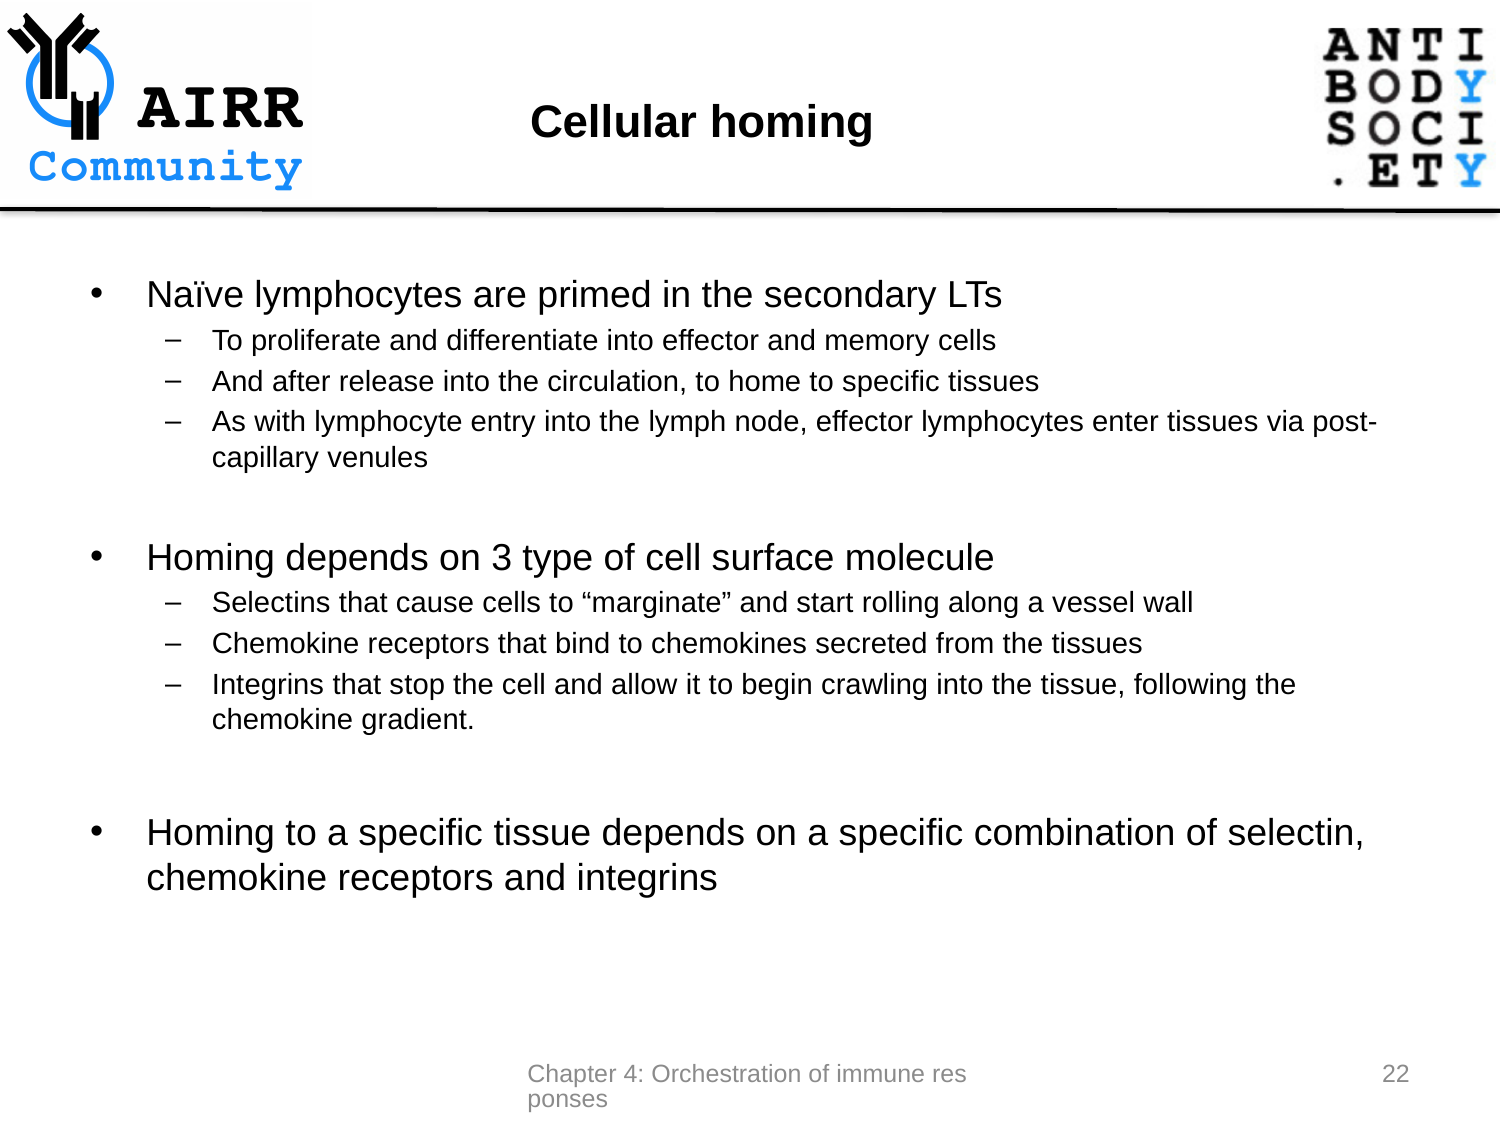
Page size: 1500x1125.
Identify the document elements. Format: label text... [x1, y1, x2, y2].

slide_number 22 [1074, 1042, 1425, 1103]
footer Chapter 4: Orchestration of immune responses [512, 1042, 988, 1103]
title Cellular homing [514, 35, 1003, 204]
picture [0, 1, 312, 199]
list Naïve lymphocytes are primed in the secondary LTs To proliferate and differentiate into effector and memory cells And after release into the circulation, to home to specific tissues As with lymphocyte entry into the lymph node, effector lymphocytes enter tissues via post-capillary venules Homing depends on 3 type of cell surface molecule Selectins that cause cells to “marginate” and start rolling along a vessel wall Chemokine receptors that bind to chemokines secreted from the tissues Integrins that stop the cell and allow it to begin crawling into the tissue, following the chemokine gradient. Homing to a specific tissue depends on a specific combination of selectin, chemokine receptors and integrins [75, 262, 1425, 1005]
picture [1314, 8, 1497, 206]
